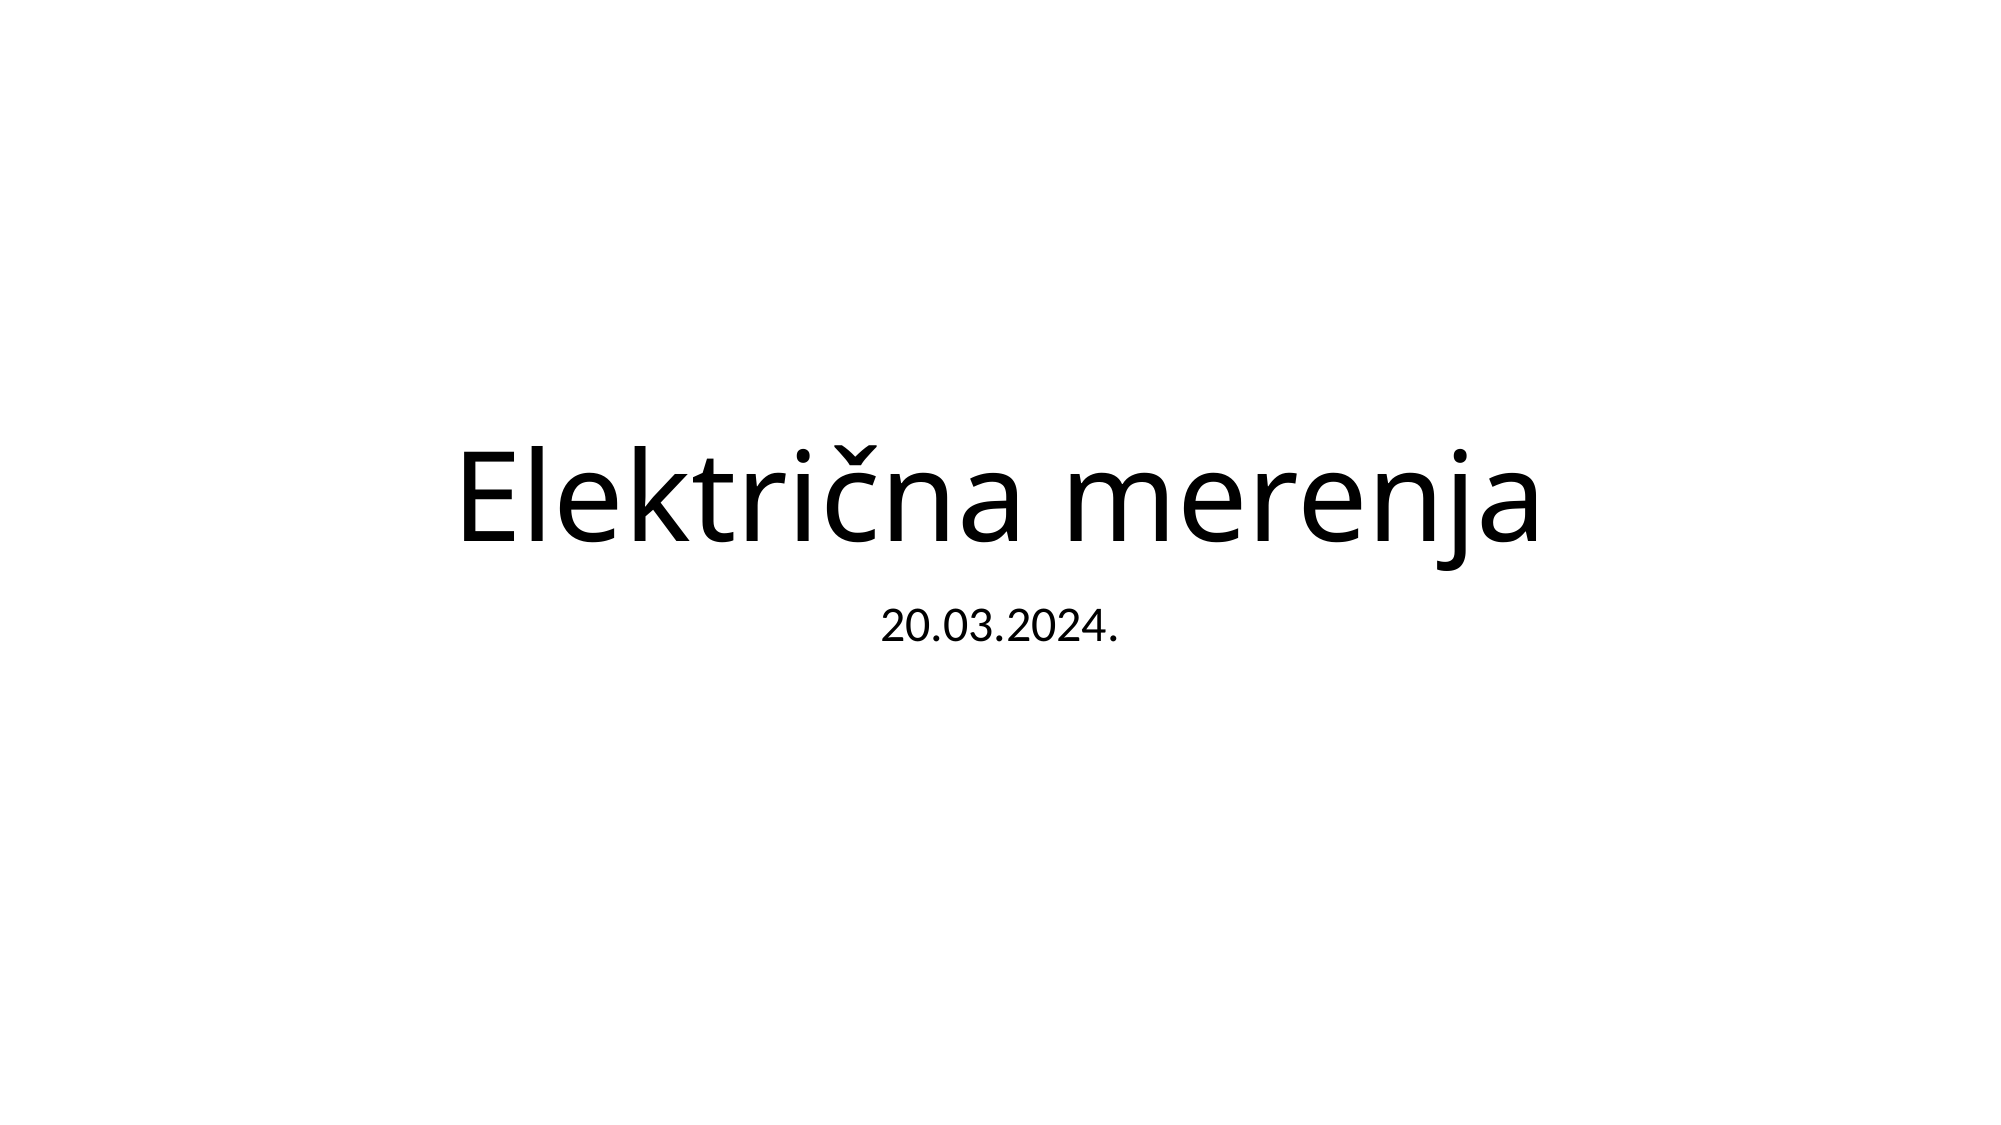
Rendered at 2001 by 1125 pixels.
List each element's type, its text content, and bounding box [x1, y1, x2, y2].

subtitle 20.03.2024. [249, 590, 1750, 863]
title Električna merenja [249, 184, 1750, 576]
